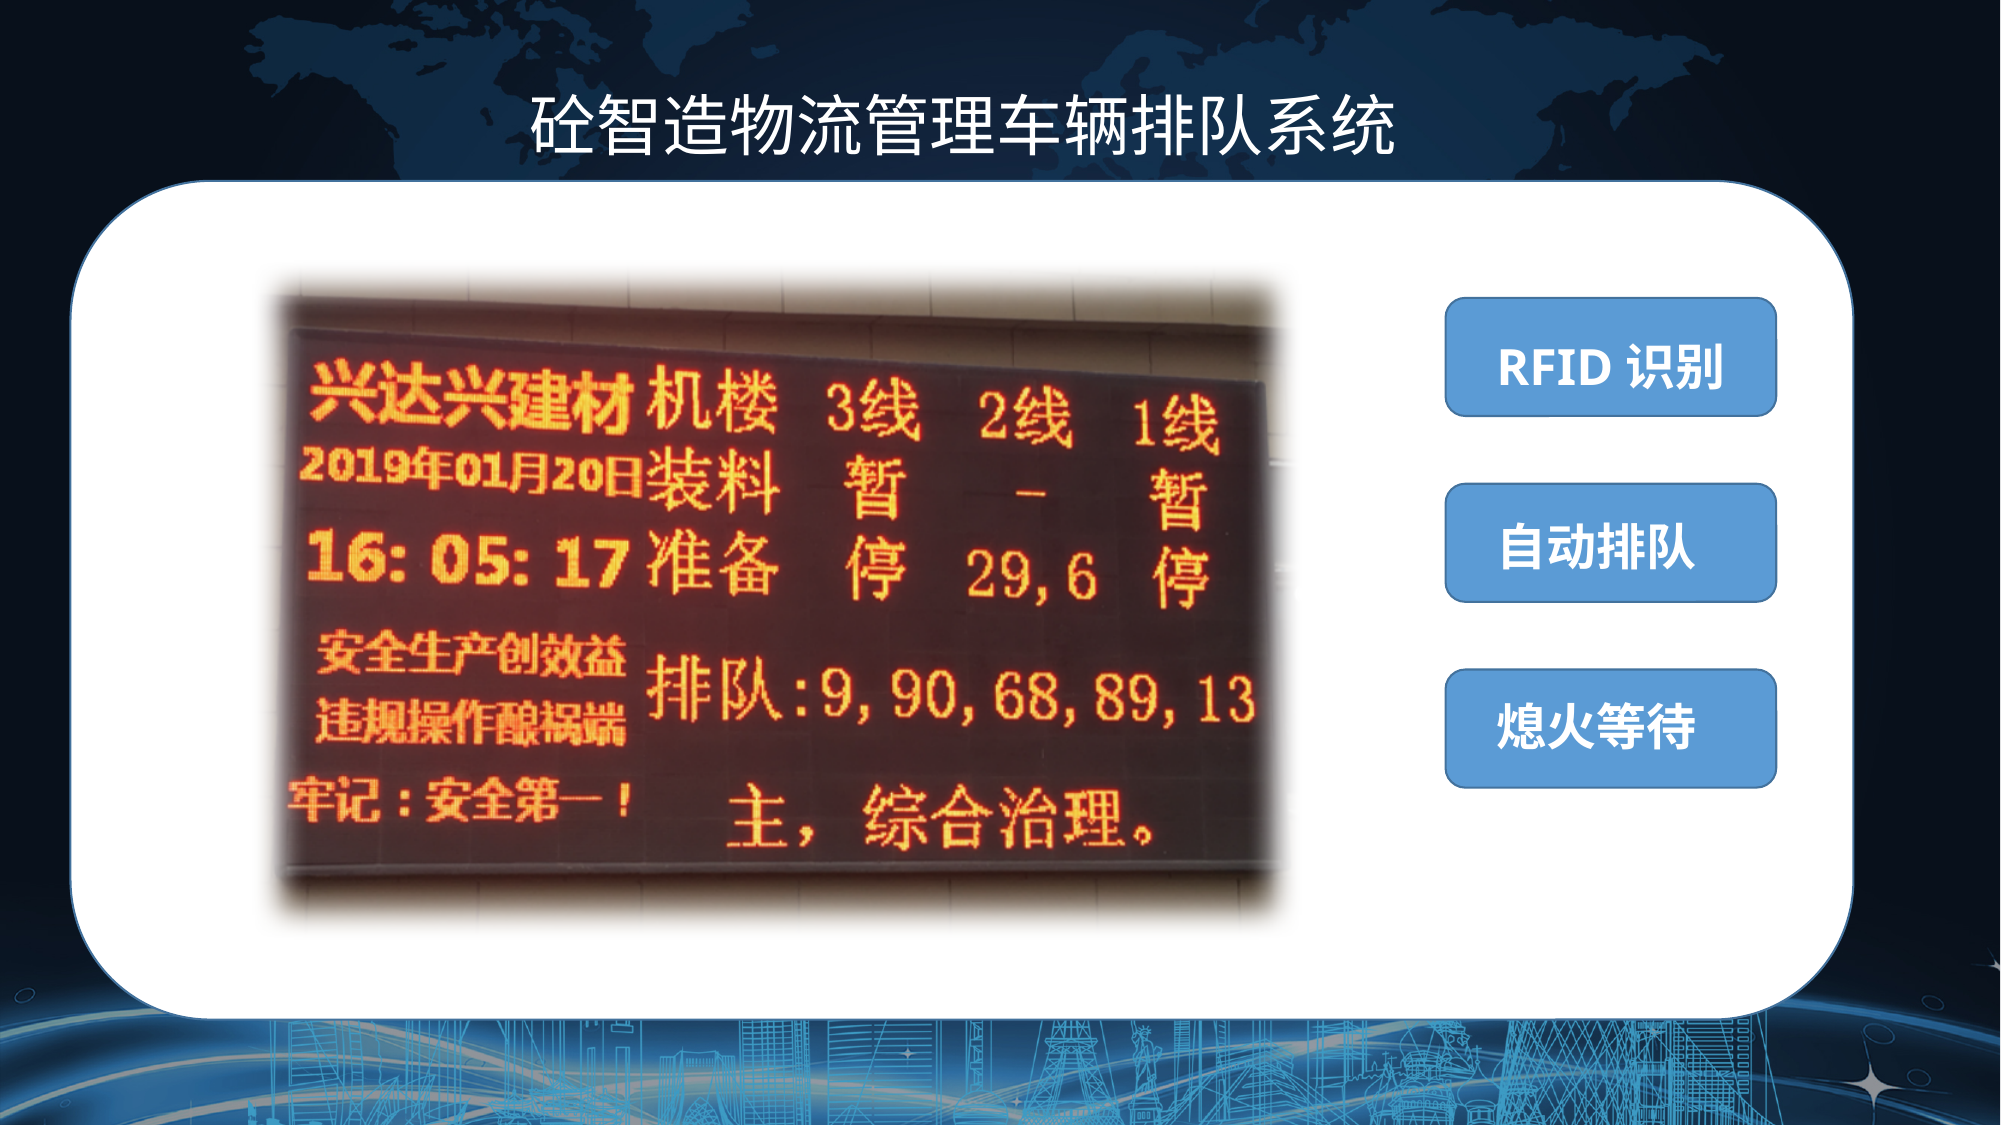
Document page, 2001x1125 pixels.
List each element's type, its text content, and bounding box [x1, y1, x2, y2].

text_box [1741, 668, 1778, 789]
text_box [1444, 296, 1778, 418]
picture [0, 0, 2001, 1125]
text_box [69, 179, 1855, 1021]
text_box 砼智造物流管理车辆排队系统 [514, 76, 1412, 171]
text_box RFID识别 自动排队 熄火等待 [1481, 327, 1741, 913]
text_box [1444, 668, 1481, 789]
text_box [1741, 482, 1778, 603]
text_box [1444, 482, 1481, 603]
